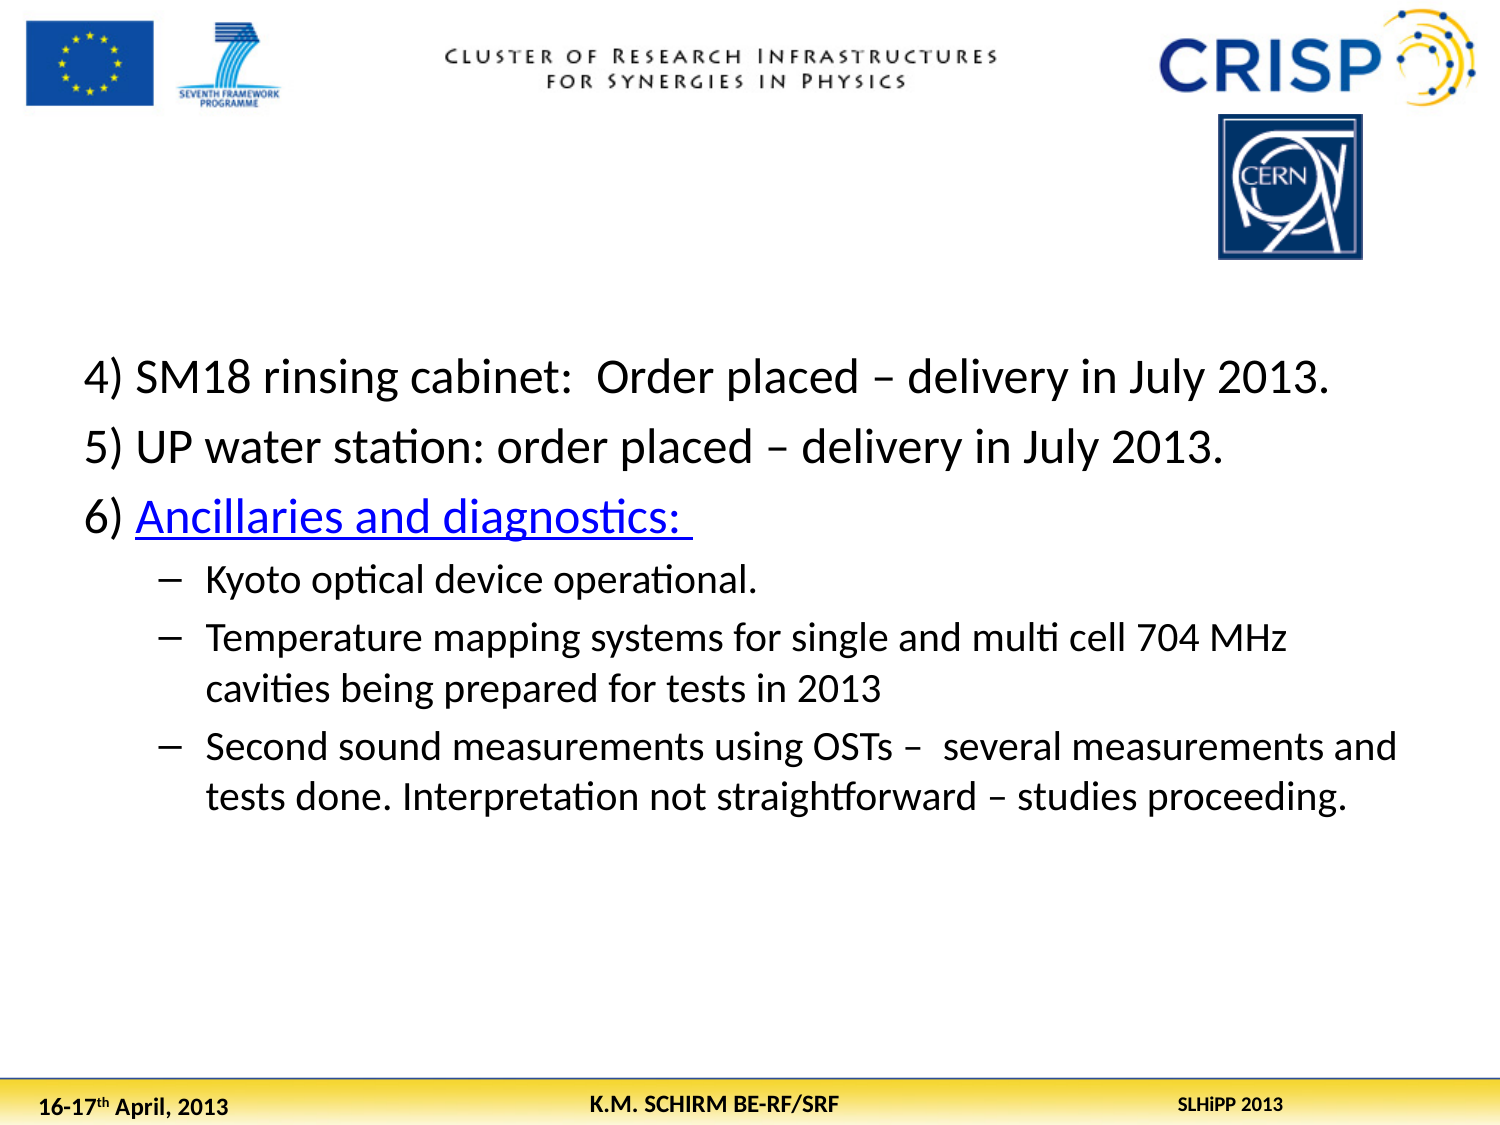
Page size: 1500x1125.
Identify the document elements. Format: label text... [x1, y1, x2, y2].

list 4) SM18 rinsing cabinet: Order placed – delivery in July 2013. 5) UP water station: order placed – delivery in July 2013. 6) Ancillaries and diagnostics: Kyoto optical device operational. Temperature mapping systems for single and multi cell 704 MHz cavities being prepared for tests in 2013 Second sound measurements using OSTs – several measurements and tests done. Interpretation not straightforward – studies proceeding. [68, 335, 1419, 1082]
picture [0, 0, 1500, 1125]
